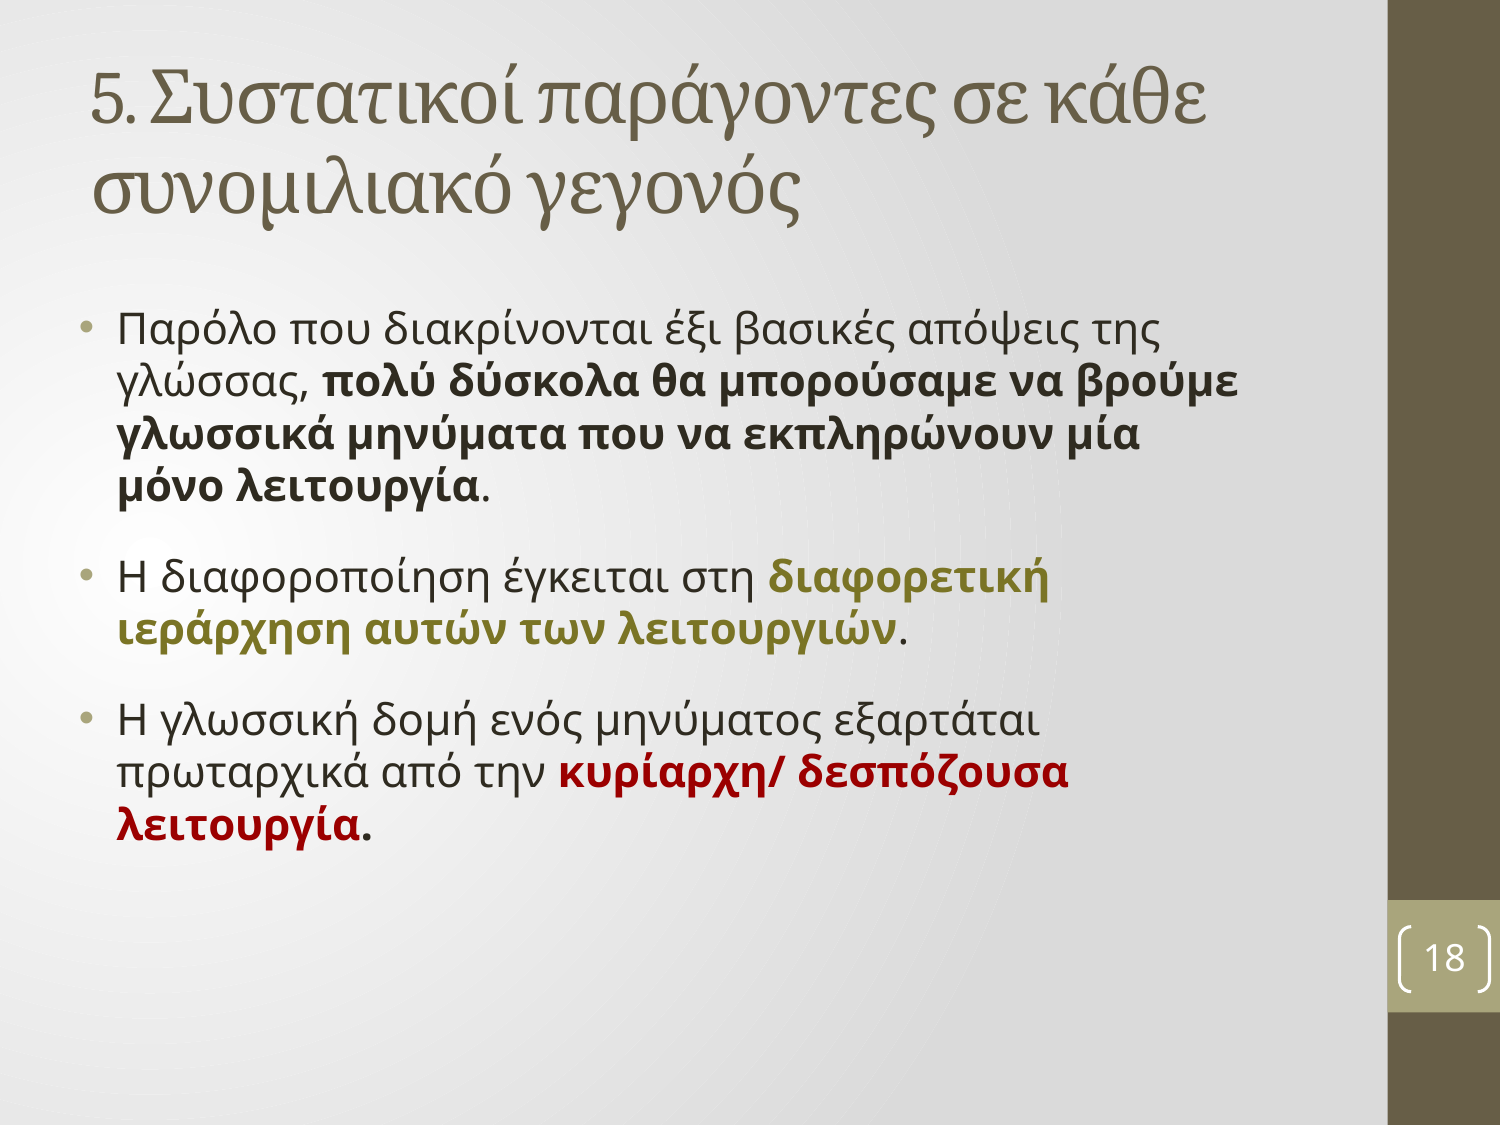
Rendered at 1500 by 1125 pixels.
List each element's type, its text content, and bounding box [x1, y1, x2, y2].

list Παρόλο που διακρίνονται έξι βασικές απόψεις της γλώσσας, πολύ δύσκολα θα μπορούσαμε να βρούμε γλωσσικά μηνύματα που να εκπληρώνουν μία μόνο λειτουργία. Η διαφοροποίηση έγκειται στη διαφορετική ιεράρχηση αυτών των λειτουργιών. Η γλωσσική δομή ενός μηνύματος εξαρτάται πρωταρχικά από την κυρίαρχη/ δεσπόζουσα λειτουργία. [45, 231, 1270, 1059]
title 5. Συστατικοί παράγοντες σε κάθε συνομιλιακό γεγονός [75, 45, 1325, 233]
slide_number 18 [1397, 925, 1492, 994]
